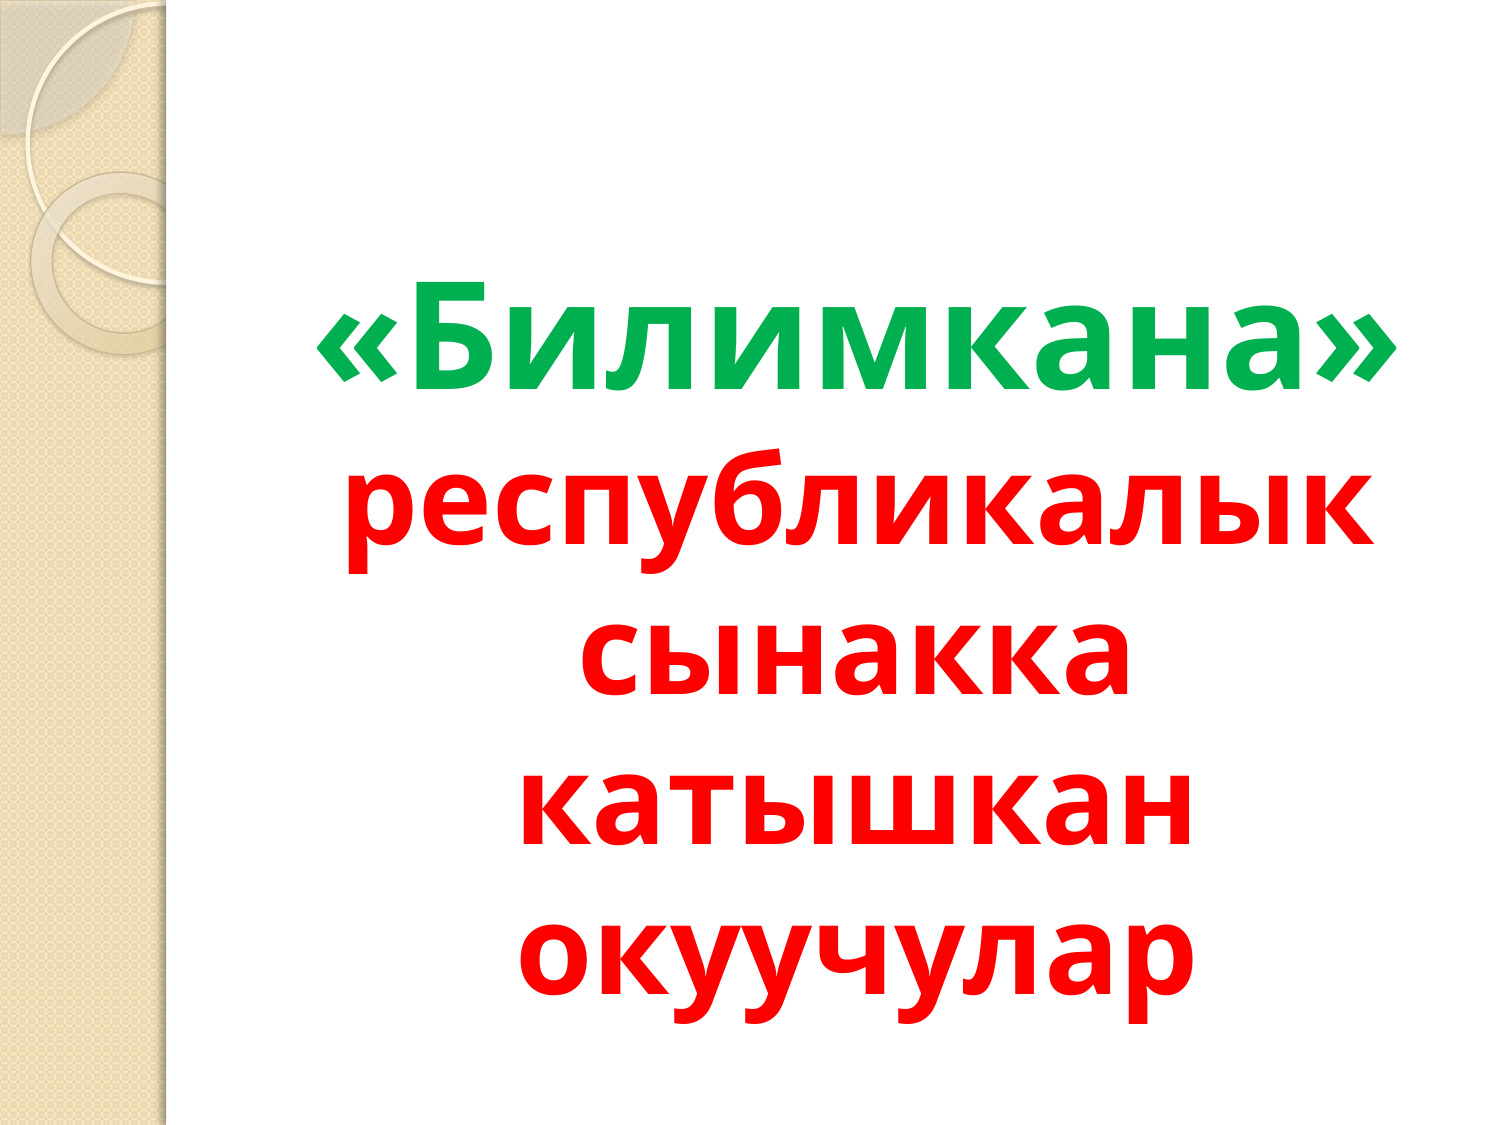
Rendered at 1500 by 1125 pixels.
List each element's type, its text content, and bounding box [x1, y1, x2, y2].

list «Билимкана» республикалык сынакка катышкан окуучулар [235, 231, 1466, 835]
